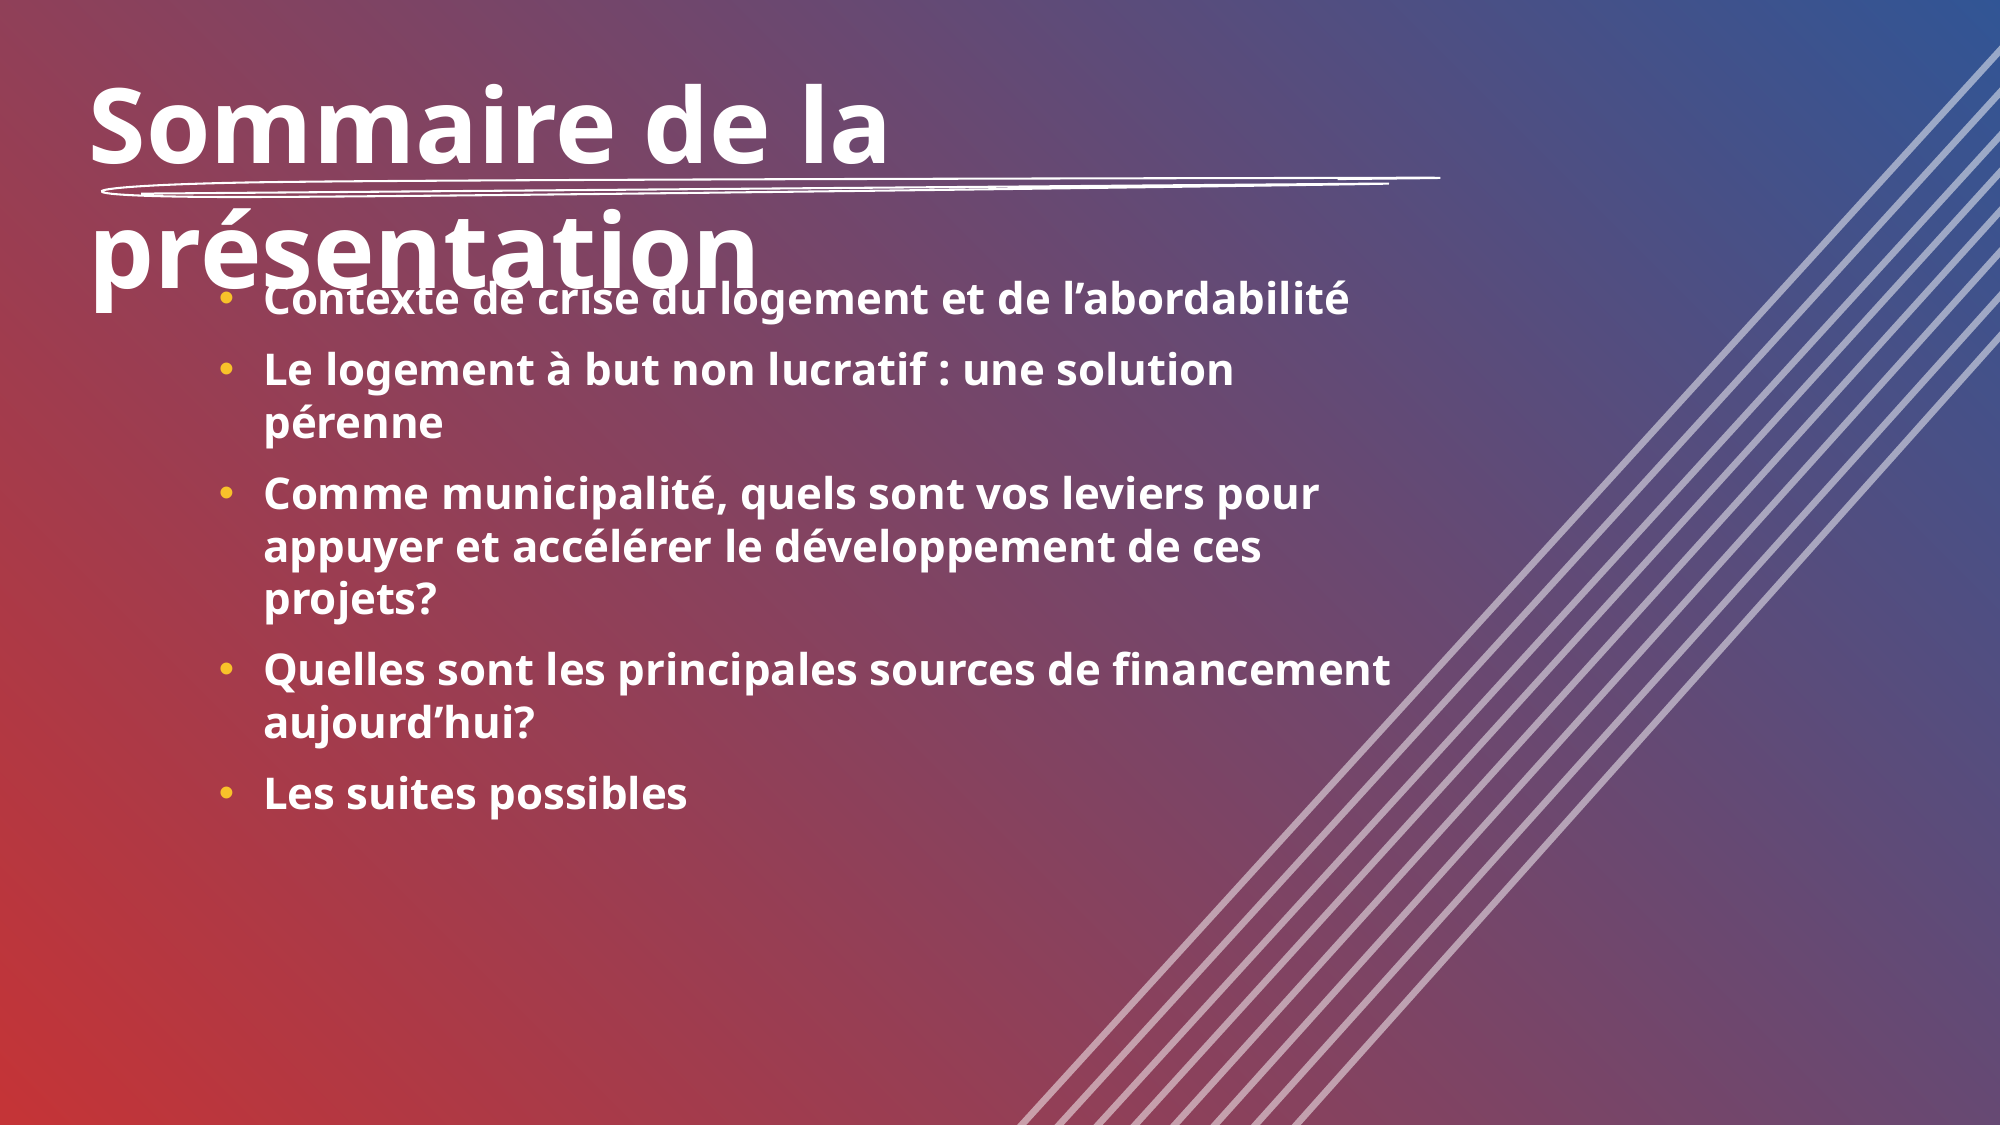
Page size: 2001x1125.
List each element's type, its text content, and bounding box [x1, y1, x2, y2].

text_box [1007, 57, 2000, 93]
text_box Contexte de crise du logement et de l’abordabilité Le logement à but non lucratif : une solution pérenne Comme municipalité, quels sont vos leviers pour appuyer et accélérer le développement de ces projets? Quelles sont les principales sources de financement aujourd’hui? Les suites possibles [203, 233, 915, 928]
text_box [1005, 93, 2000, 1125]
text_box [100, 177, 915, 199]
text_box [1040, 87, 2000, 93]
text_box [1003, 35, 2000, 1125]
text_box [1172, 210, 2000, 1125]
text_box Sommaire de la présentation [74, 52, 915, 317]
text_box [1241, 249, 2000, 1125]
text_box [915, 0, 2000, 1125]
text_box [0, 0, 915, 1125]
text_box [1136, 126, 2000, 1125]
